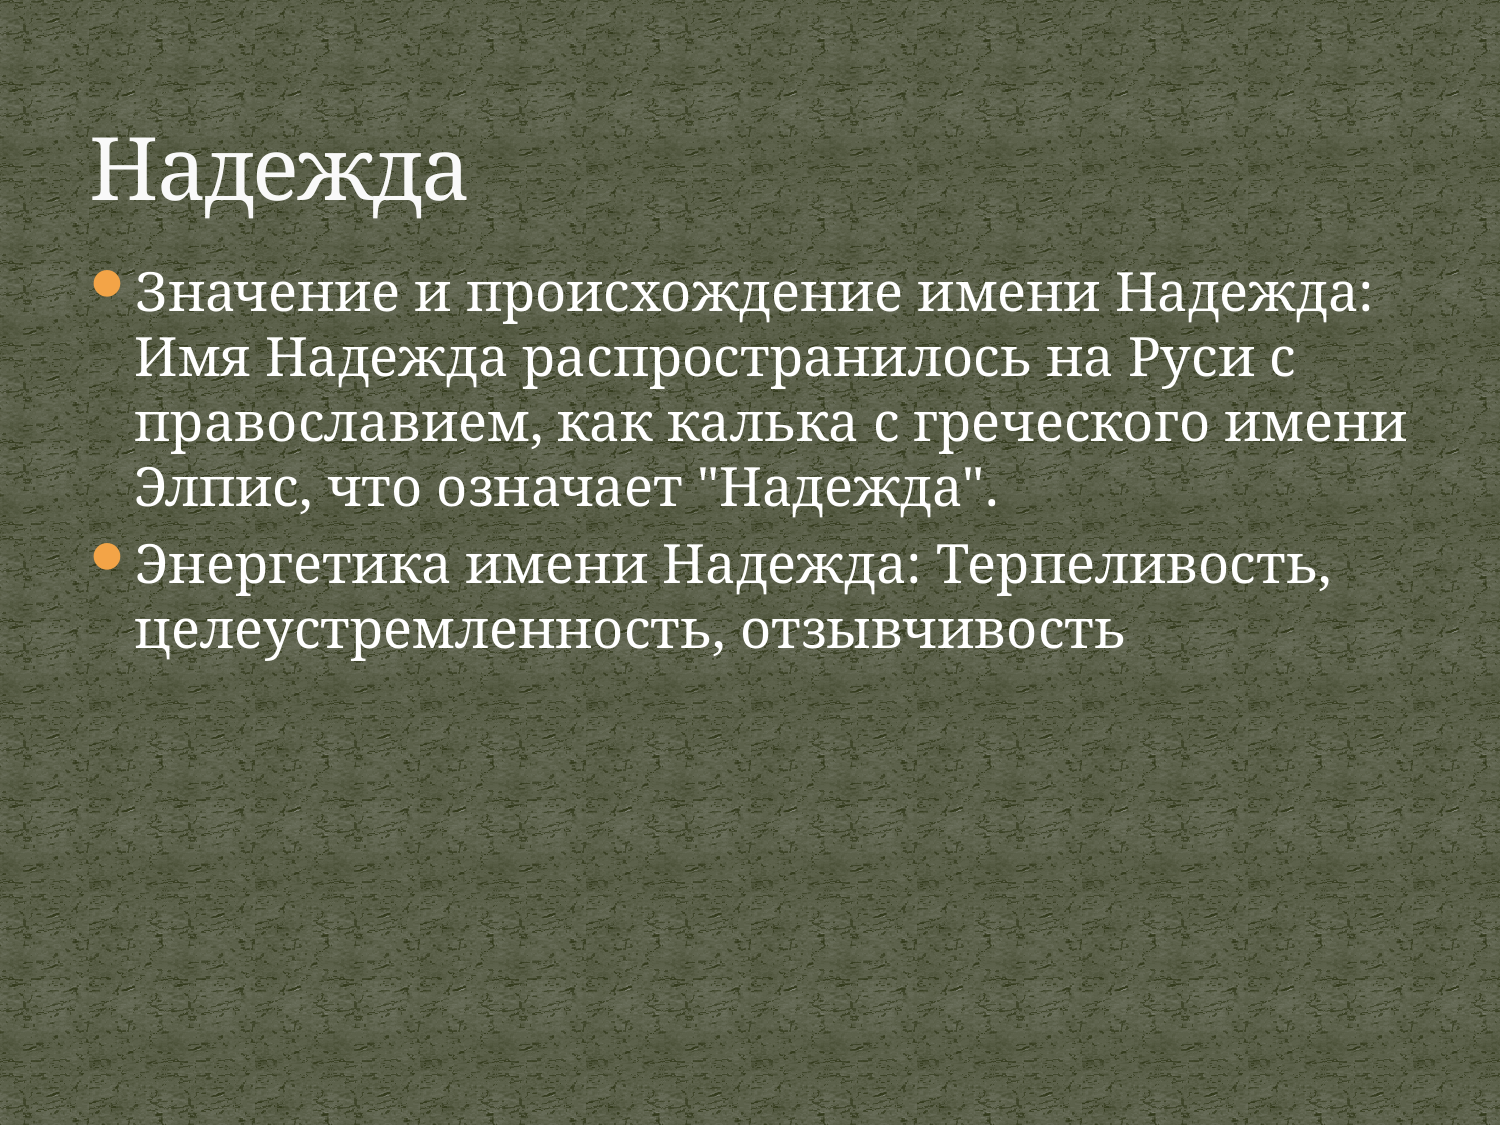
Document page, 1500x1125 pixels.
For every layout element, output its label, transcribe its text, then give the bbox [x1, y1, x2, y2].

list Значение и происхождение имени Надежда: Имя Надежда распространилось на Руси с православием, как калька с греческого имени Элпис, что означает "Надежда". Энергетика имени Надежда: Терпеливость, целеустремленность, отзывчивость [75, 249, 1425, 1000]
title Надежда [74, 24, 1425, 225]
